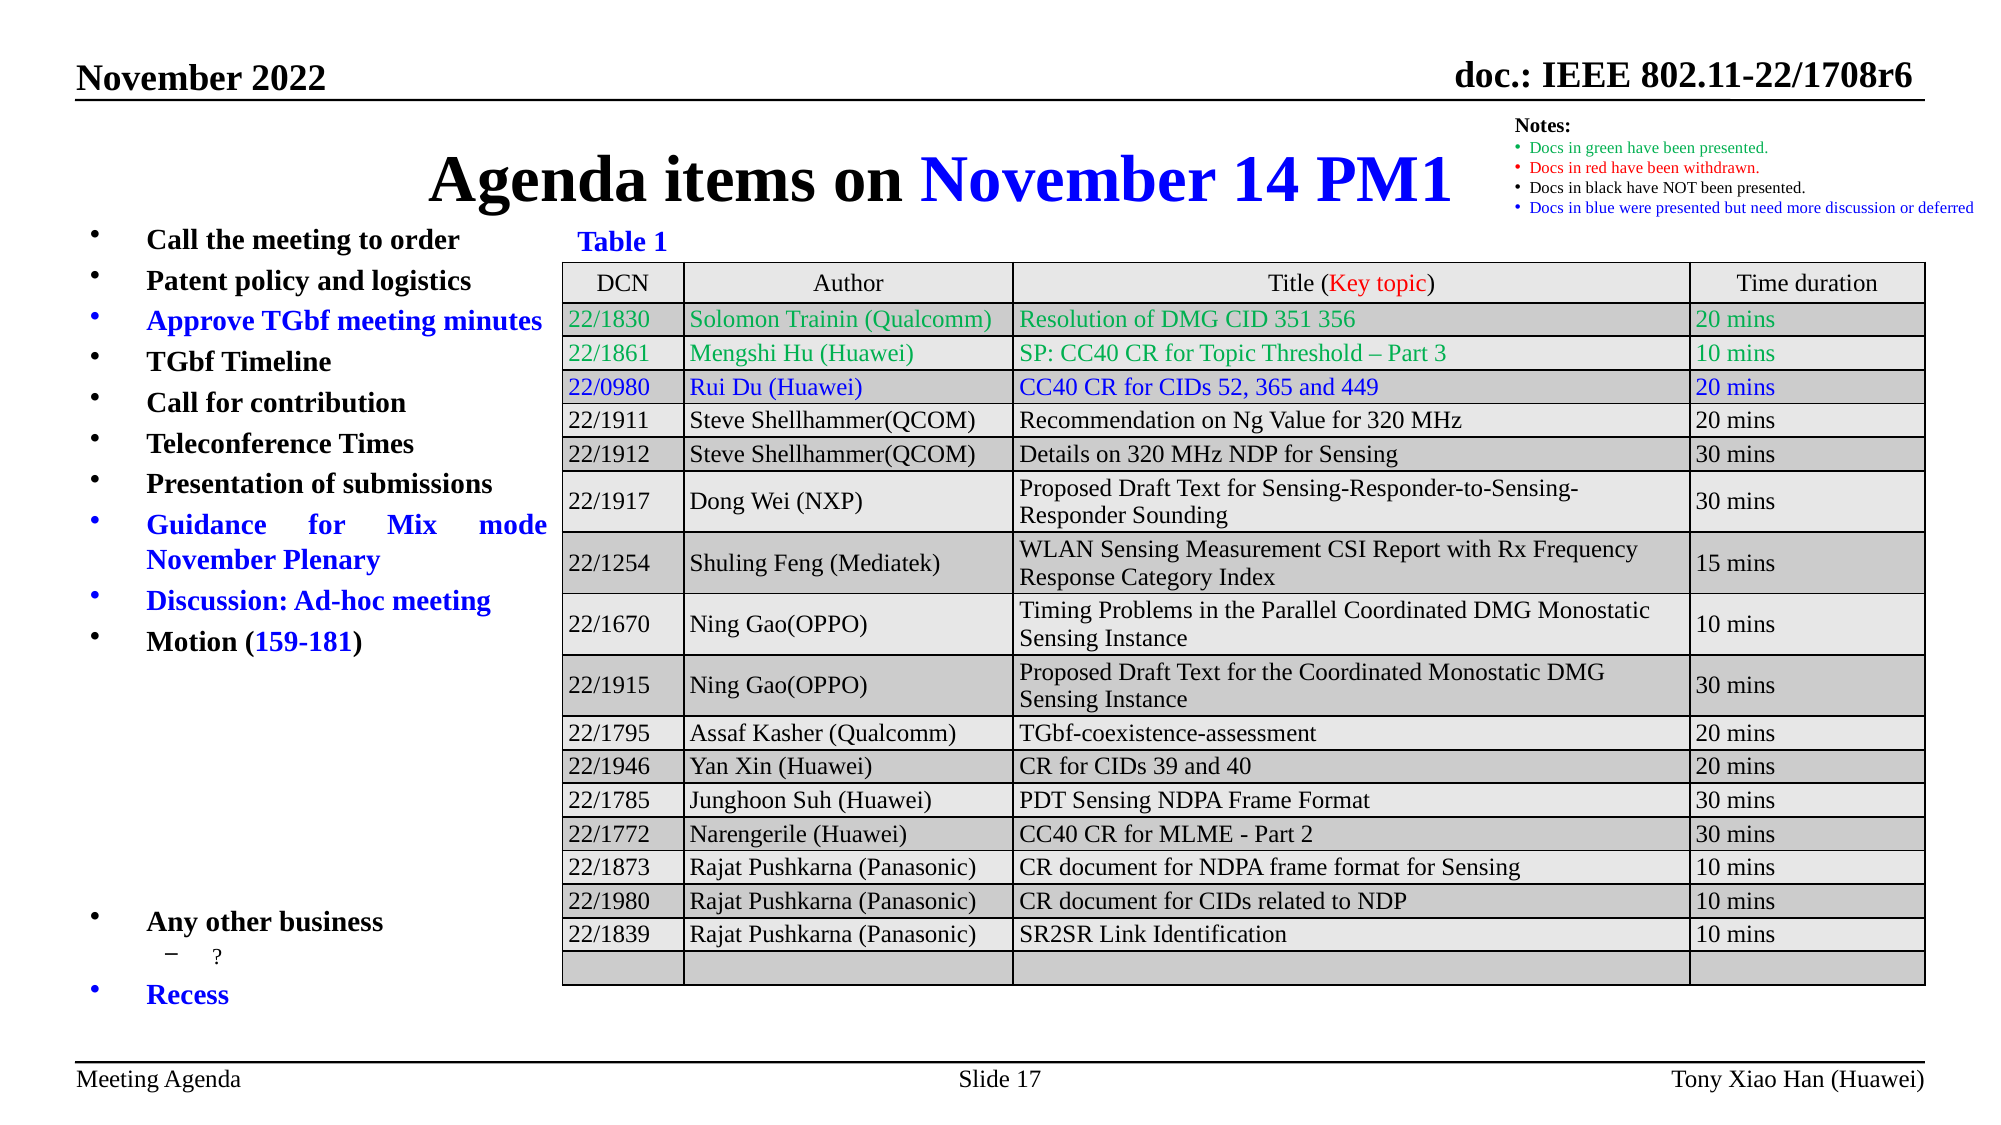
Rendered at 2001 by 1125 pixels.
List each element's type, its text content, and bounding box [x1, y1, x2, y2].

table_cell CR document for NDPA frame format for Sensing [1014, 851, 1689, 883]
table_cell 20 mins [1691, 371, 1924, 403]
table_cell Rui Du (Huawei) [685, 371, 1012, 403]
table_cell 22/1670 [563, 594, 683, 654]
table_cell 22/1254 [563, 533, 683, 593]
table_cell 22/1911 [563, 404, 683, 436]
table_cell Rajat Pushkarna (Panasonic) [685, 919, 1012, 950]
table_cell Yan Xin (Huawei) [685, 751, 1012, 782]
table_cell SR2SR Link Identification [1014, 919, 1689, 950]
table_cell 22/1873 [563, 851, 683, 883]
table_cell Ning Gao(OPPO) [685, 656, 1012, 715]
table_cell Junghoon Suh (Huawei) [685, 784, 1012, 816]
table_cell 22/1912 [563, 438, 683, 470]
table_cell Dong Wei (NXP) [685, 472, 1012, 531]
table_cell Steve Shellhammer(QCOM) [685, 404, 1012, 436]
table_cell 10 mins [1691, 337, 1924, 369]
table_cell Assaf Kasher (Qualcomm) [685, 717, 1012, 749]
table_cell 22/1839 [563, 919, 683, 950]
text_box Table 1 [562, 224, 713, 256]
table_cell 15 mins [1691, 533, 1924, 593]
table_header DCN [563, 263, 683, 302]
table_cell 20 mins [1691, 751, 1924, 782]
table_cell 20 mins [1691, 404, 1924, 436]
table_cell 10 mins [1691, 594, 1924, 654]
table_cell 22/1980 [563, 885, 683, 917]
table_cell Proposed Draft Text for Sensing-Responder-to-Sensing-Responder Sounding [1014, 472, 1689, 531]
table_header Title (Key topic) [1014, 263, 1689, 302]
table_cell 30 mins [1691, 818, 1924, 850]
table_cell 30 mins [1691, 784, 1924, 816]
table_cell 22/1917 [563, 472, 683, 531]
table_cell Resolution of DMG CID 351 356 [1014, 304, 1689, 335]
table_cell TGbf-coexistence-assessment [1014, 717, 1689, 749]
table_cell Rajat Pushkarna (Panasonic) [685, 851, 1012, 883]
table_cell 22/1946 [563, 751, 683, 782]
table_cell 22/1915 [563, 656, 683, 715]
table_cell 22/1772 [563, 818, 683, 850]
table_cell WLAN Sensing Measurement CSI Report with Rx Frequency Response Category Index [1014, 533, 1689, 593]
table_header Time duration [1691, 263, 1924, 302]
table_cell Solomon Trainin (Qualcomm) [685, 304, 1012, 335]
table_cell 10 mins [1691, 851, 1924, 883]
table_cell [1014, 952, 1689, 984]
table_cell 30 mins [1691, 656, 1924, 715]
table_cell 10 mins [1691, 919, 1924, 950]
table_cell Steve Shellhammer(QCOM) [685, 438, 1012, 470]
table_cell 20 mins [1691, 717, 1924, 749]
table_cell 10 mins [1691, 885, 1924, 917]
table_cell 20 mins [1691, 304, 1924, 335]
text_box Call the meeting to order Patent policy and logistics Approve TGbf meeting minutes TGbf Timeline Call for contribution Teleconference Times Presentation of submissions Guidance for Mix mode November Plenary Discussion: Ad-hoc meeting Motion (159-181) Any other business ? Recess [75, 212, 563, 1058]
table_cell 22/1785 [563, 784, 683, 816]
table_cell [1691, 952, 1924, 984]
table_header Author [685, 263, 1012, 302]
table_cell Rajat Pushkarna (Panasonic) [685, 885, 1012, 917]
table_cell Narengerile (Huawei) [685, 818, 1012, 850]
table_cell 22/1830 [563, 304, 683, 335]
table_cell 22/1861 [563, 337, 683, 369]
table_cell PDT Sensing NDPA Frame Format [1014, 784, 1689, 816]
table_cell SP: CC40 CR for Topic Threshold – Part 3 [1014, 337, 1689, 369]
table_cell Recommendation on Ng Value for 320 MHz [1014, 404, 1689, 436]
table_cell 22/1795 [563, 717, 683, 749]
table_cell Mengshi Hu (Huawei) [685, 337, 1012, 369]
table_cell Ning Gao(OPPO) [685, 594, 1012, 654]
table_cell [685, 952, 1012, 984]
table_cell 30 mins [1691, 472, 1924, 531]
table_cell Details on 320 MHz NDP for Sensing [1014, 438, 1689, 470]
table_cell Proposed Draft Text for the Coordinated Monostatic DMG Sensing Instance [1014, 656, 1689, 715]
table_cell Timing Problems in the Parallel Coordinated DMG Monostatic Sensing Instance [1014, 594, 1689, 654]
table_cell CC40 CR for CIDs 52, 365 and 449 [1014, 371, 1689, 403]
table_cell [563, 952, 683, 984]
table_cell Shuling Feng (Mediatek) [685, 533, 1012, 593]
table_cell 30 mins [1691, 438, 1924, 470]
text_box Notes: Docs in green have been presented. Docs in red have been withdrawn. Docs in black have NOT been presented. Docs in blue were presented but need more discussion or deferred [1500, 104, 2000, 246]
table_cell 22/0980 [563, 371, 683, 403]
table_cell CC40 CR for MLME - Part 2 [1014, 818, 1689, 850]
table_cell CR for CIDs 39 and 40 [1014, 751, 1689, 782]
table_cell CR document for CIDs related to NDP [1014, 885, 1689, 917]
text_box Agenda items on November 14 PM1 [262, 87, 1638, 262]
